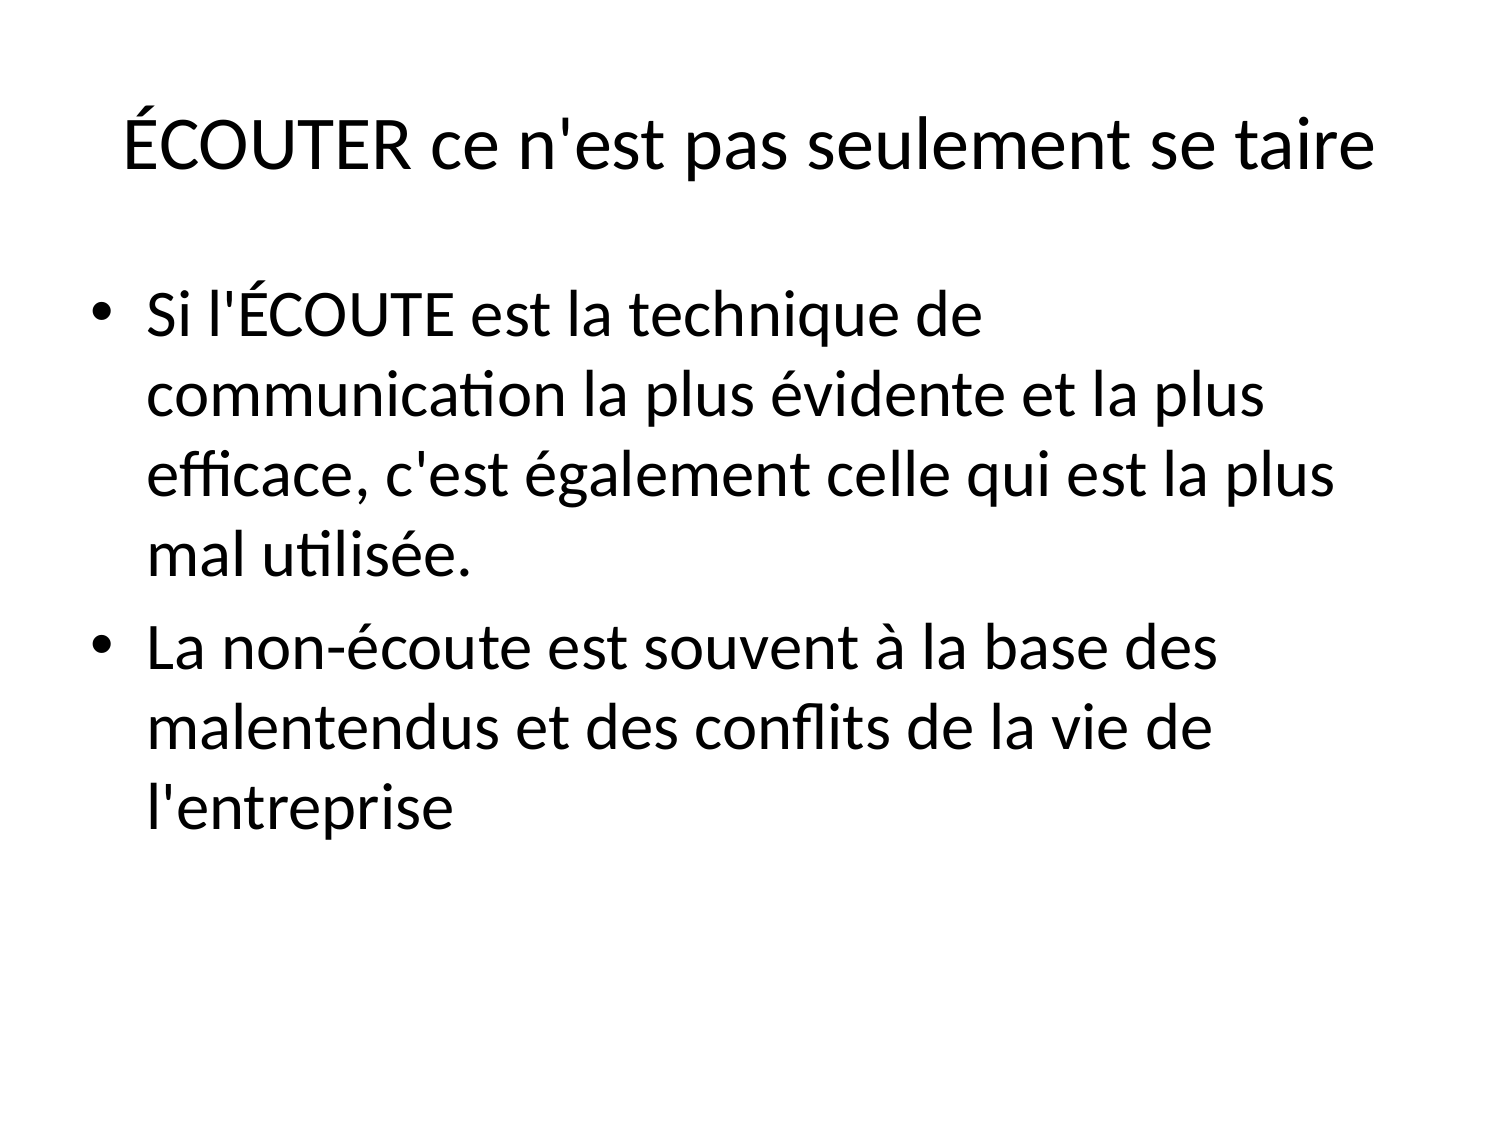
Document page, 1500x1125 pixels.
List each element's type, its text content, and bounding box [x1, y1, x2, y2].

list Si l'ÉCOUTE est la technique de communication la plus évidente et la plus efficace, c'est également celle qui est la plus mal utilisée. La non-écoute est souvent à la base des malentendus et des conflits de la vie de l'entreprise [75, 262, 1425, 1005]
title ÉCOUTER ce n'est pas seulement se taire [75, 45, 1425, 233]
